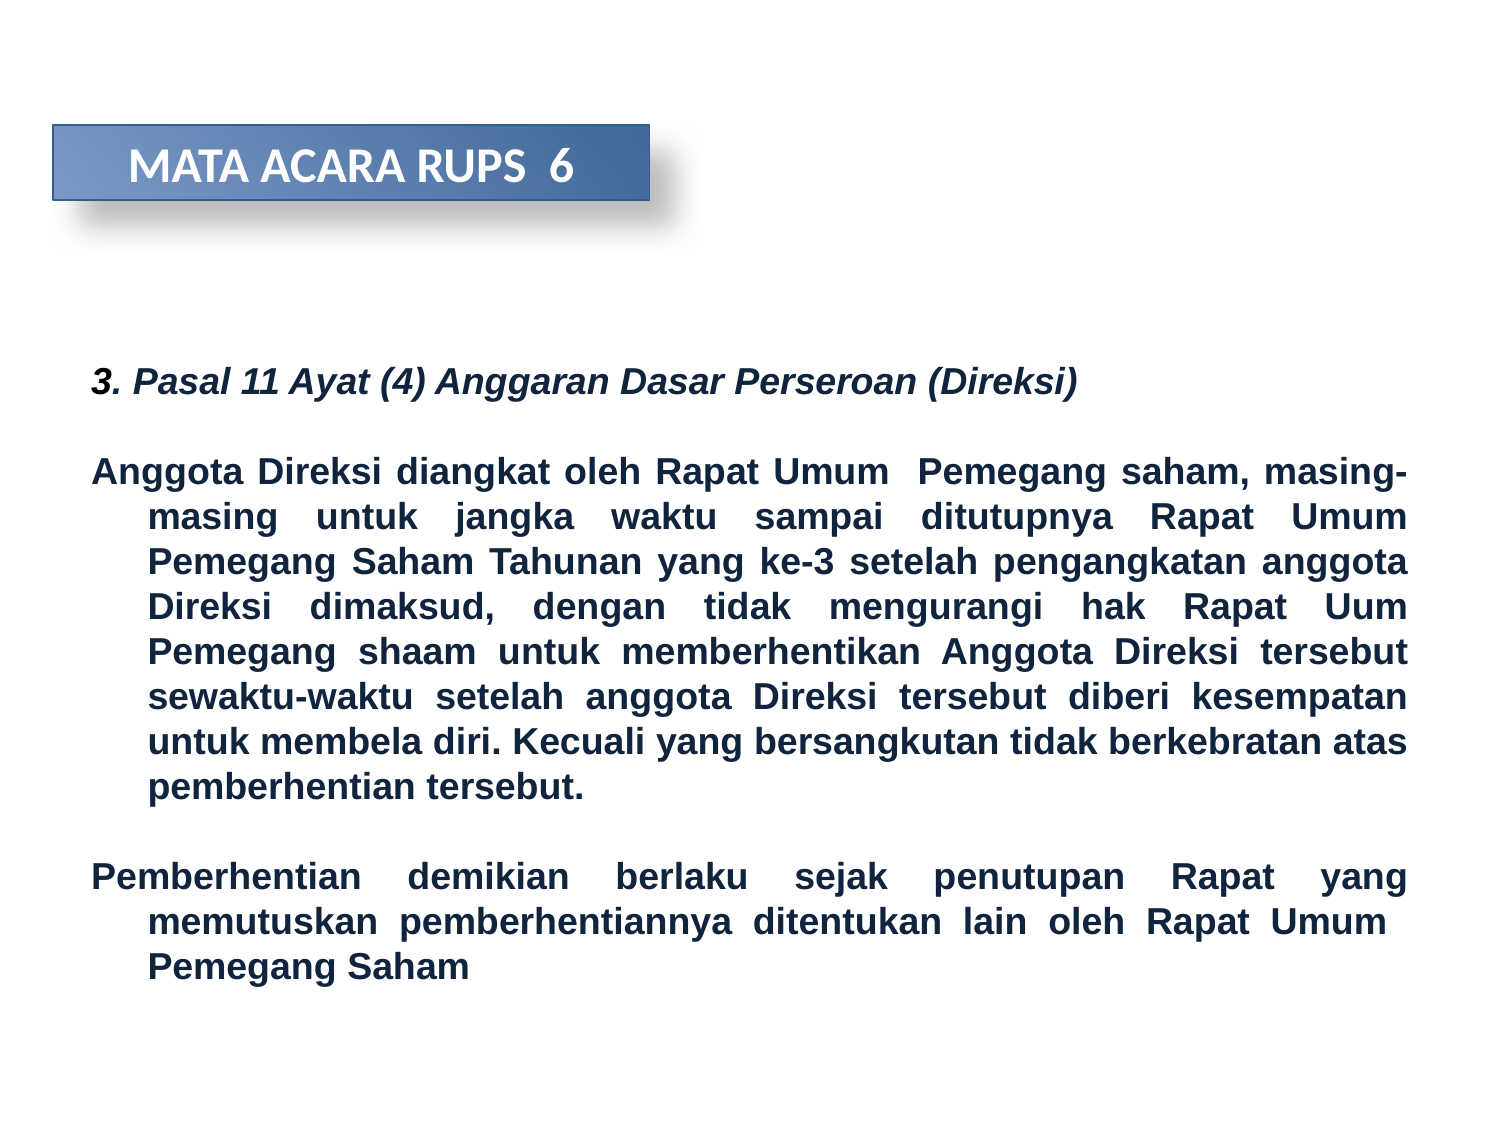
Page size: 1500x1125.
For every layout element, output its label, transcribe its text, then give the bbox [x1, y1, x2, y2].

text_box 3. Pasal 11 Ayat (4) Anggaran Dasar Perseroan (Direksi) Anggota Direksi diangkat oleh Rapat Umum Pemegang saham, masing-masing untuk jangka waktu sampai ditutupnya Rapat Umum Pemegang Saham Tahunan yang ke-3 setelah pengangkatan anggota Direksi dimaksud, dengan tidak mengurangi hak Rapat Uum Pemegang shaam untuk memberhentikan Anggota Direksi tersebut sewaktu-waktu setelah anggota Direksi tersebut diberi kesempatan untuk membela diri. Kecuali yang bersangkutan tidak berkebratan atas pemberhentian tersebut. Pemberhentian demikian berlaku sejak penutupan Rapat yang memutuskan pemberhentiannya ditentukan lain oleh Rapat Umum Pemegang Saham [76, 349, 1424, 1125]
text_box MATA ACARA RUPS 6 [52, 124, 650, 201]
